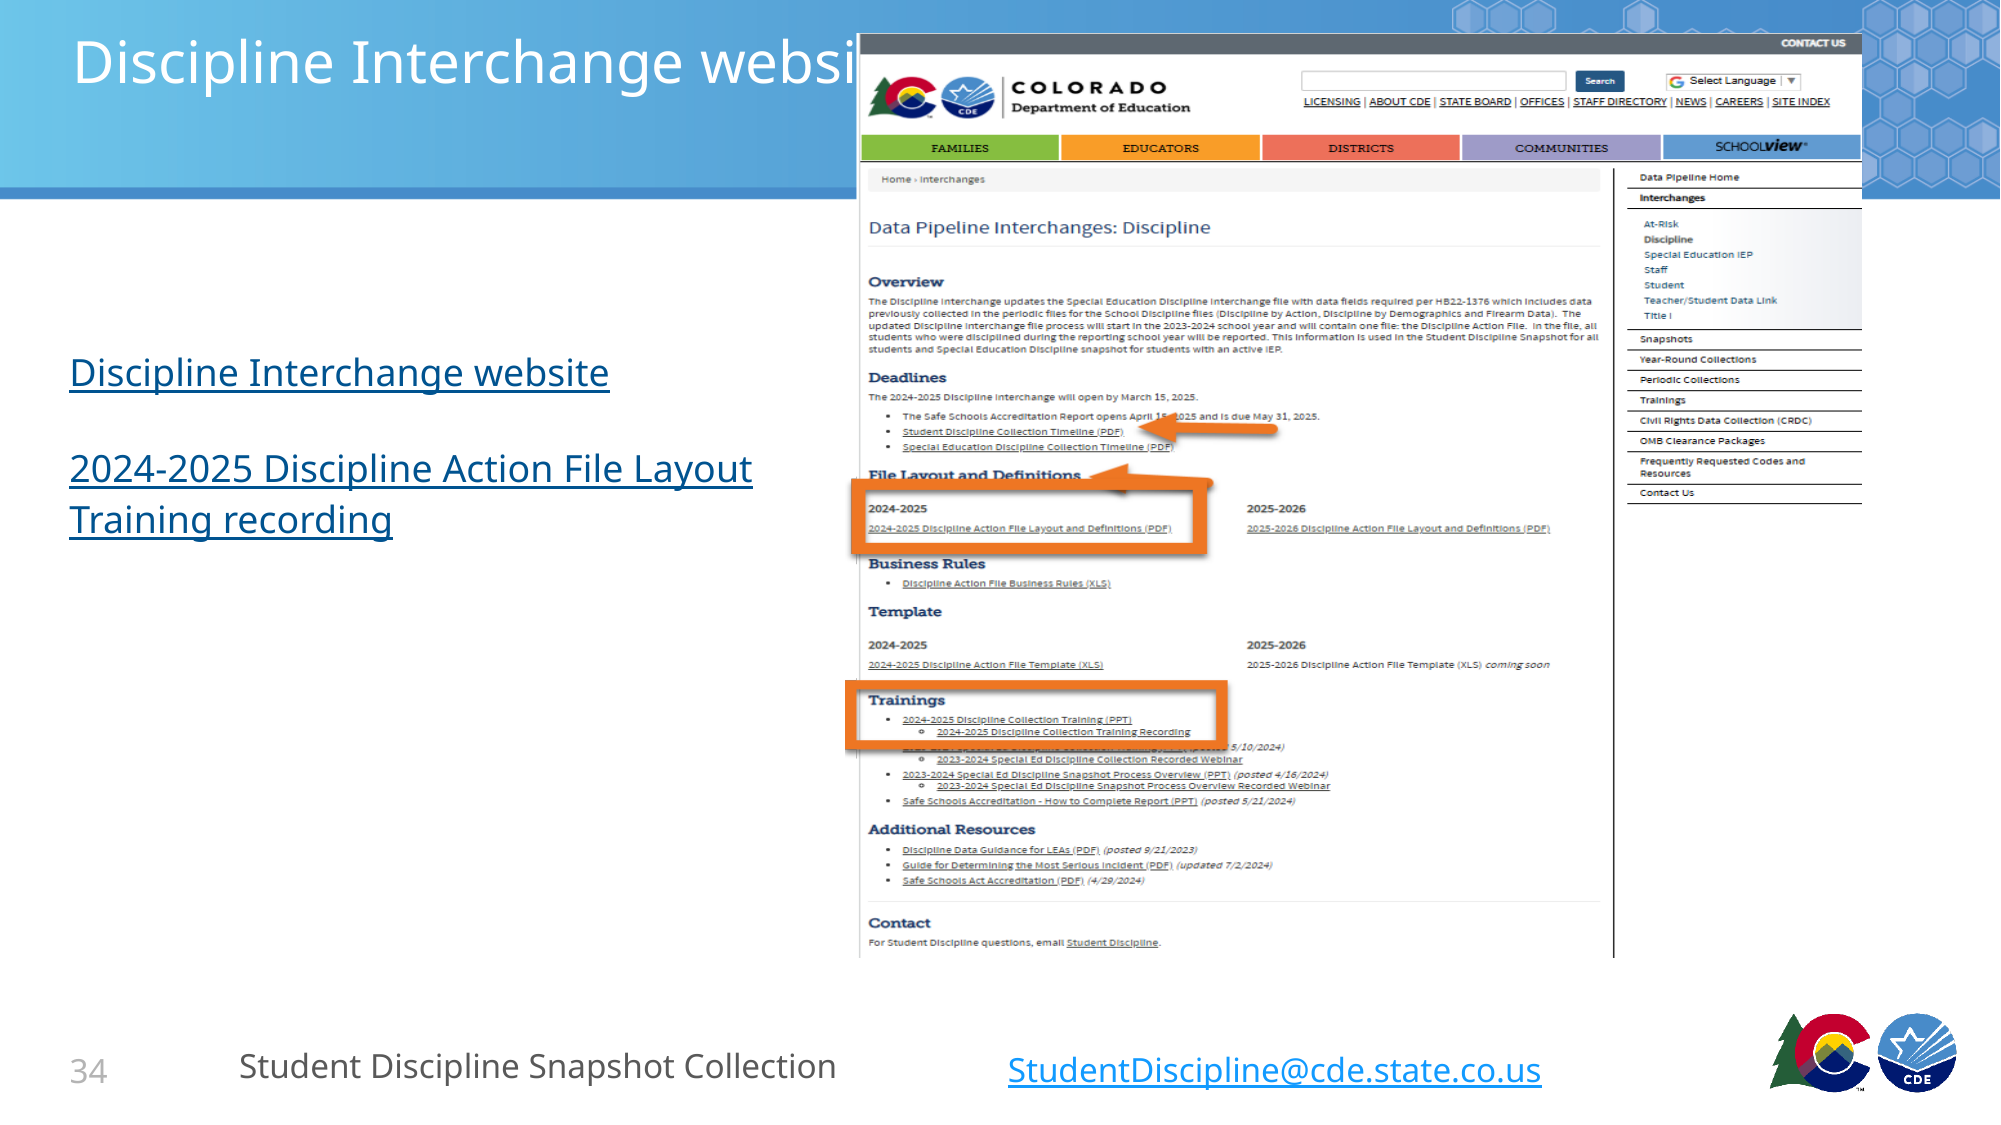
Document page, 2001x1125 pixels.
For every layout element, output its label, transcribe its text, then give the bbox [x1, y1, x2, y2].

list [845, 33, 1861, 958]
text_box Discipline Interchange website 2024-2025 Discipline Action File Layout Training recording [54, 341, 771, 555]
picture [1768, 1012, 1957, 1093]
list StudentDiscipline@cde.state.co.us [992, 1042, 1714, 1103]
list Student Discipline Snapshot Collection [224, 1042, 960, 1103]
title Discipline Interchange website [72, 33, 845, 182]
picture [0, 0, 2000, 958]
slide_number 34 [54, 1042, 191, 1103]
